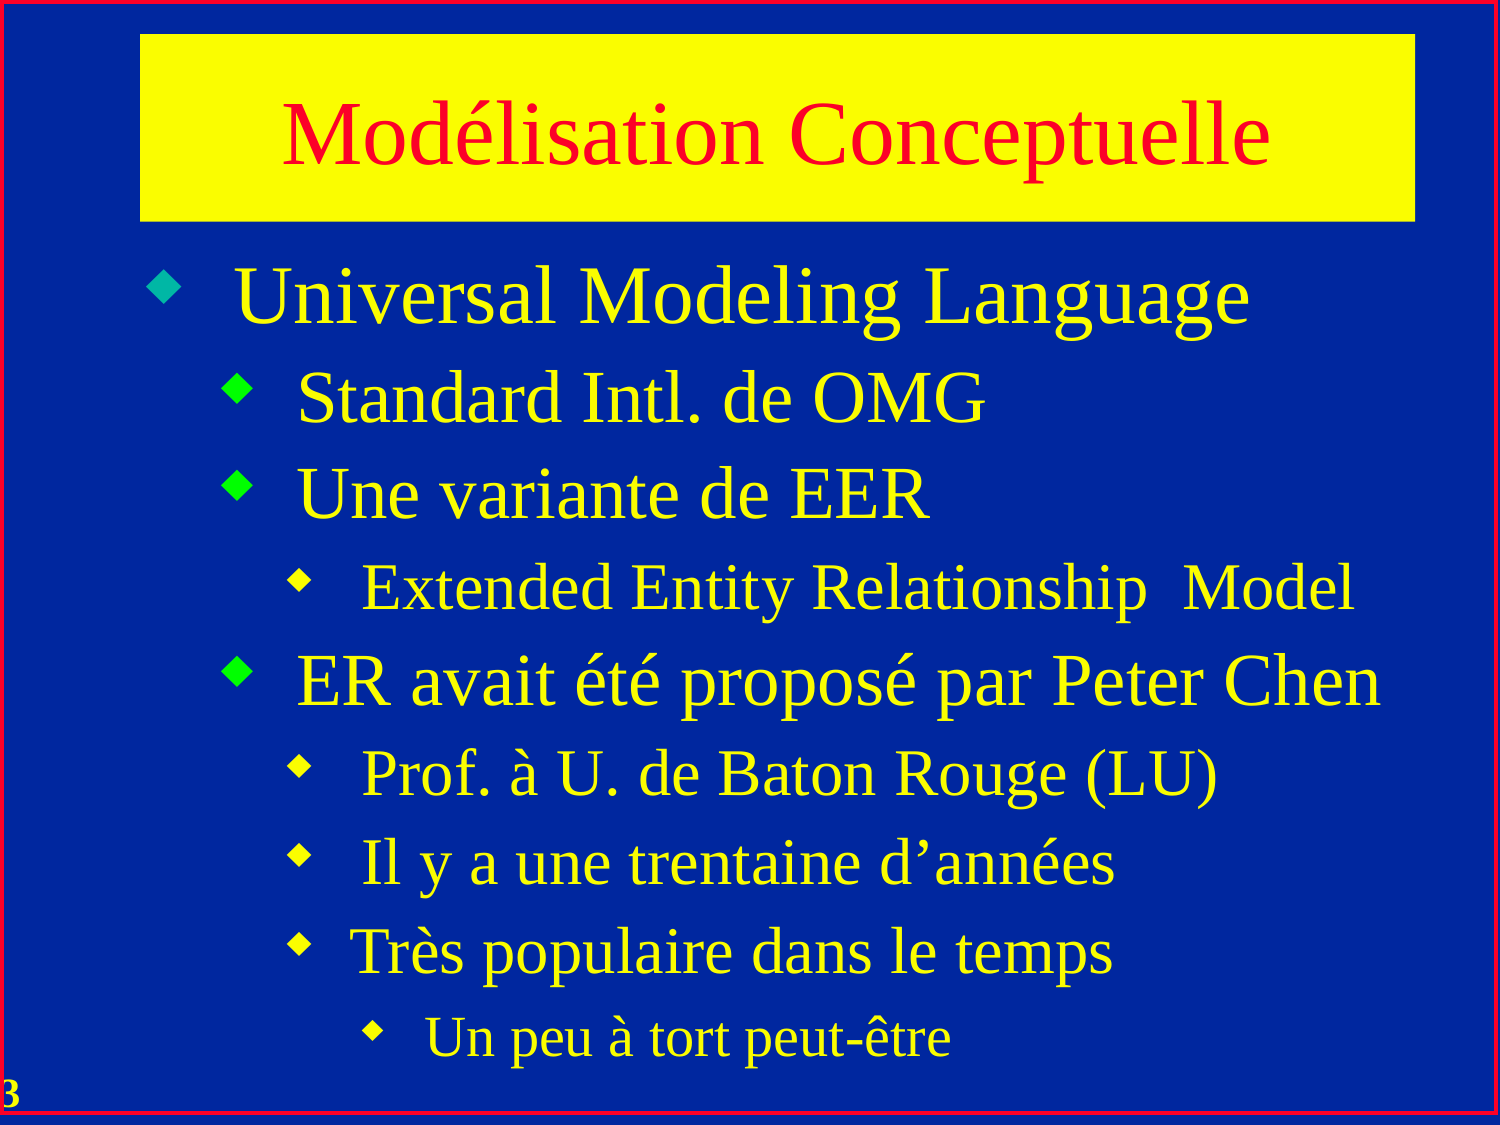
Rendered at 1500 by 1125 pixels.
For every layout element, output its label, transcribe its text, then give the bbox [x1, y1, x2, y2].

list Universal Modeling Language Standard Intl. de OMG Une variante de EER Extended Entity Relationship Model ER avait été proposé par Peter Chen Prof. à U. de Baton Rouge (LU) Il y a une trentaine d’années Très populaire dans le temps Un peu à tort peut-être [121, 251, 1453, 890]
title Modélisation Conceptuelle [139, 33, 1416, 223]
